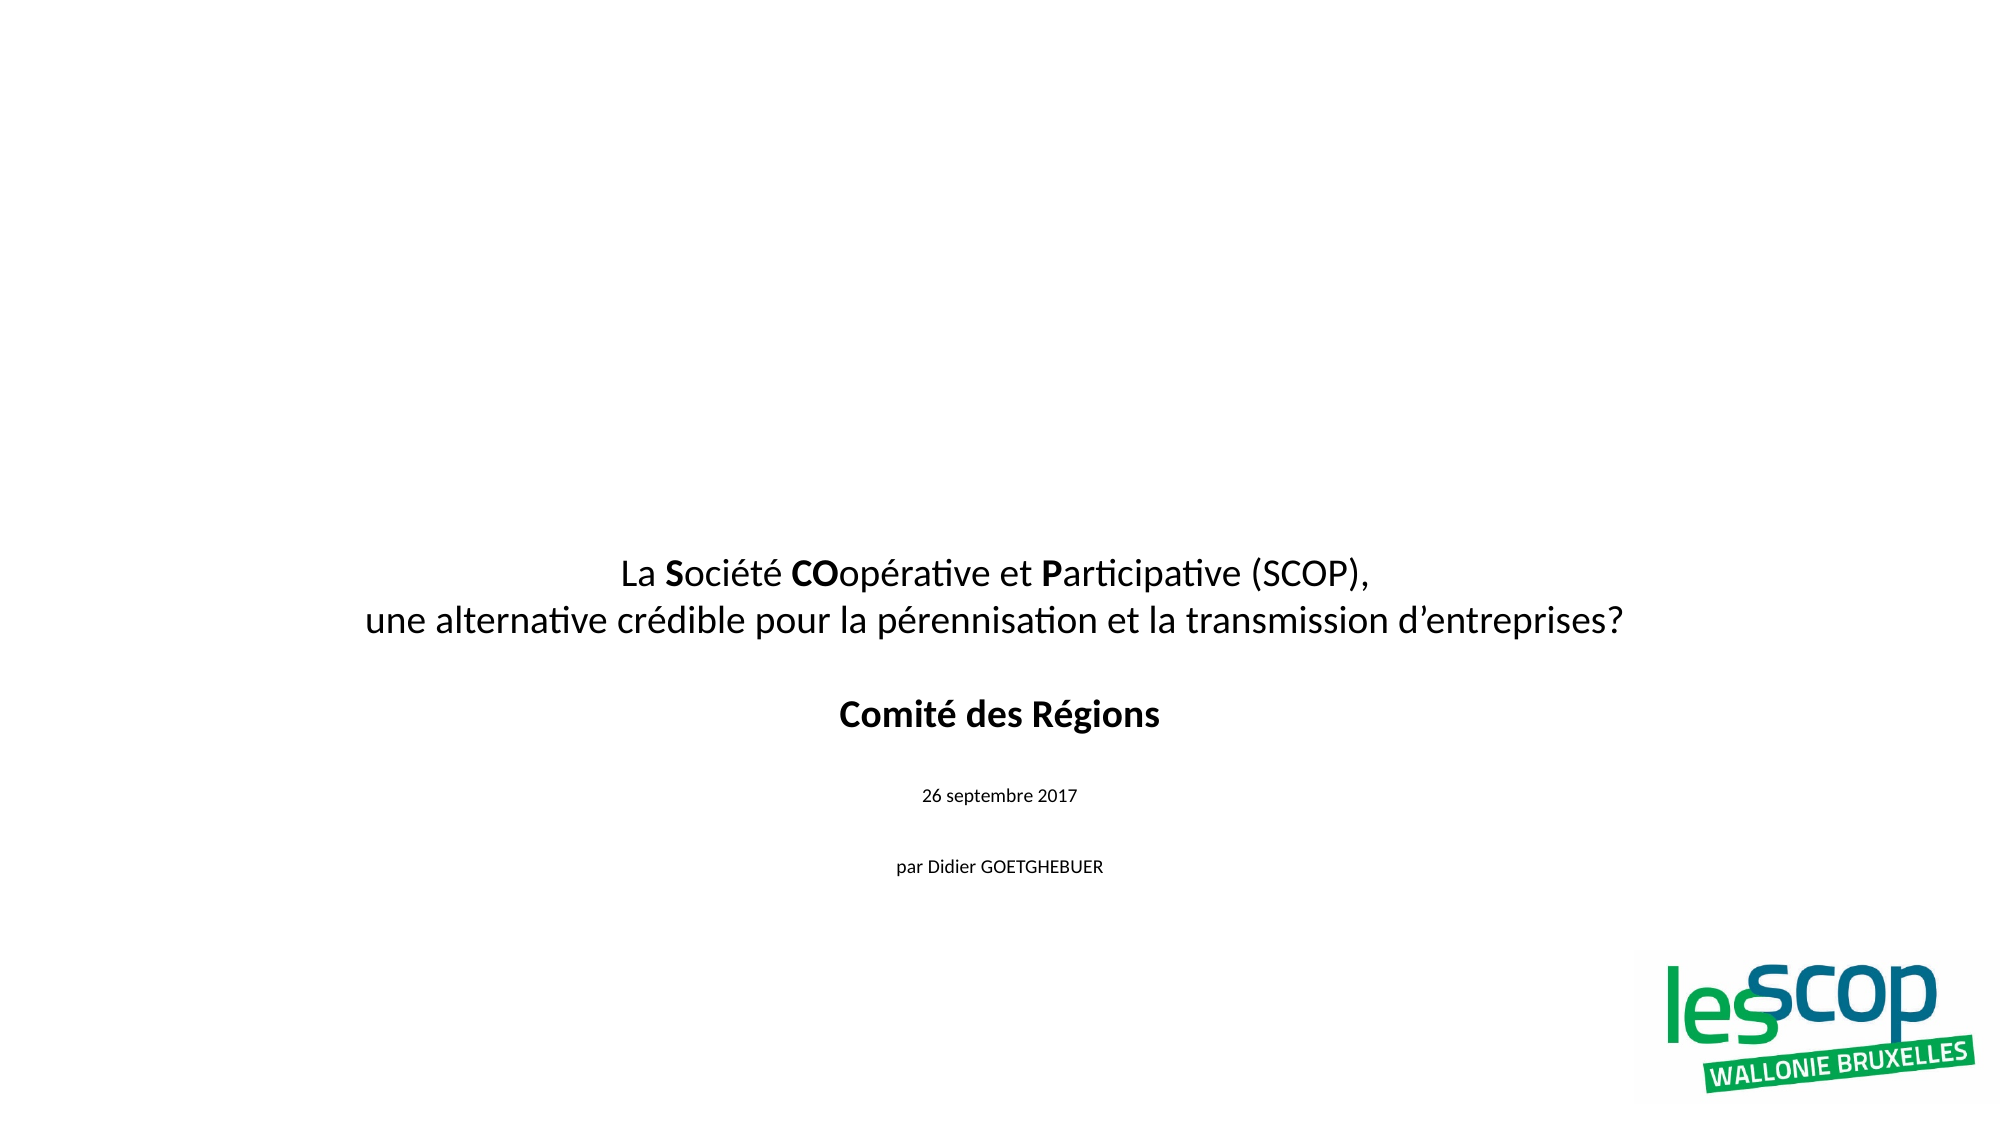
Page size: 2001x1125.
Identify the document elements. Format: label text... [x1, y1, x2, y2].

picture [1634, 950, 2000, 1105]
title La Société COopérative et Participative (SCOP), une alternative crédible pour la pérennisation et la transmission d’entreprises? Comité des Régions 26 septembre 2017 par Didier GOETGHEBUER [37, 538, 1963, 1028]
